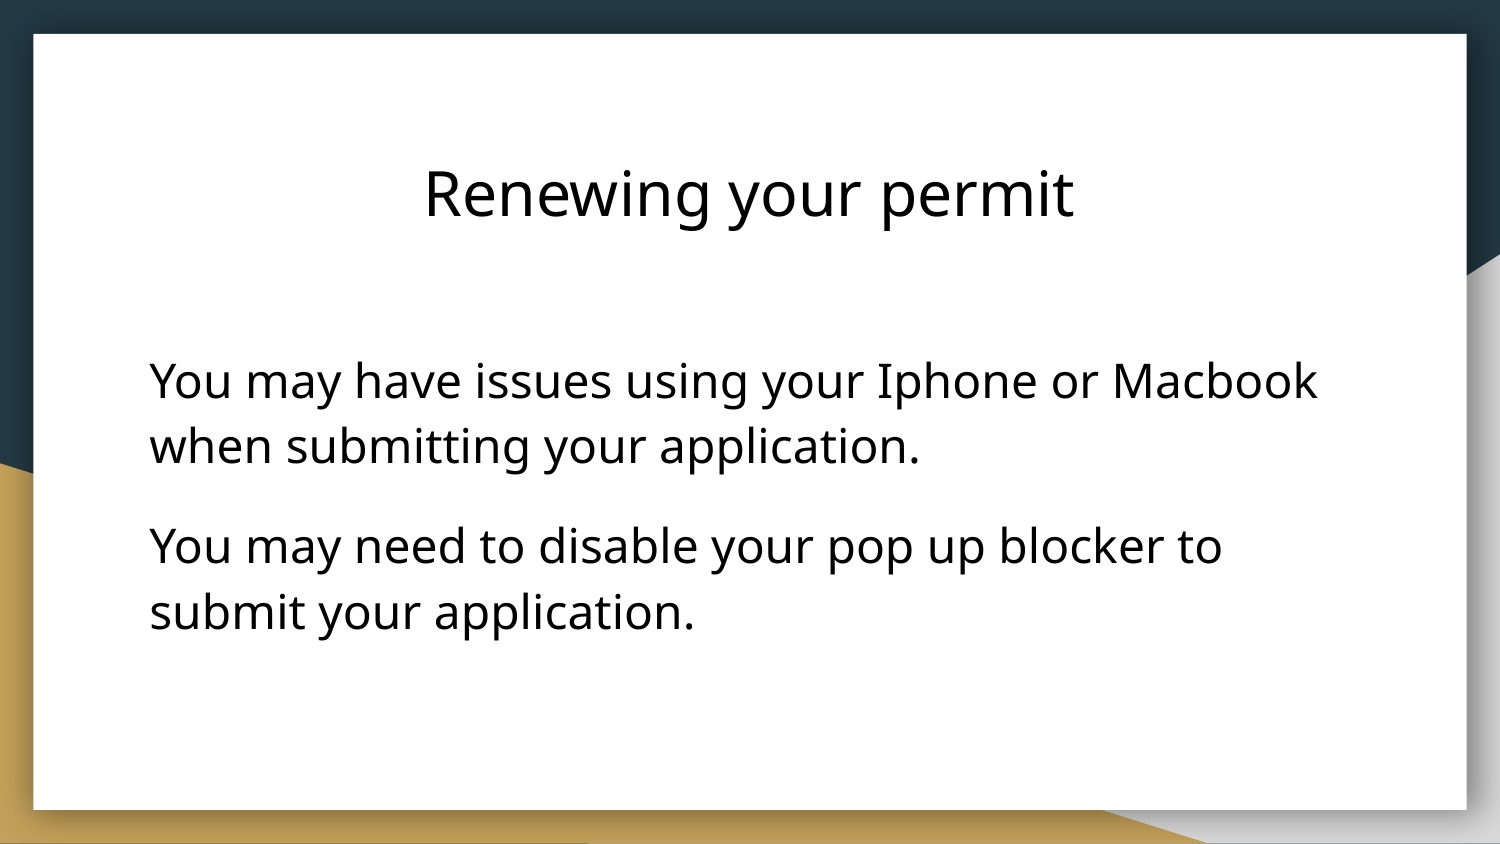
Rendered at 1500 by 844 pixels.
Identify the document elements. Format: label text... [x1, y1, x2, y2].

title Renewing your permit [134, 138, 1366, 296]
list You may have issues using your Iphone or Macbook when submitting your application. You may need to disable your pop up blocker to submit your application. [134, 326, 1366, 729]
